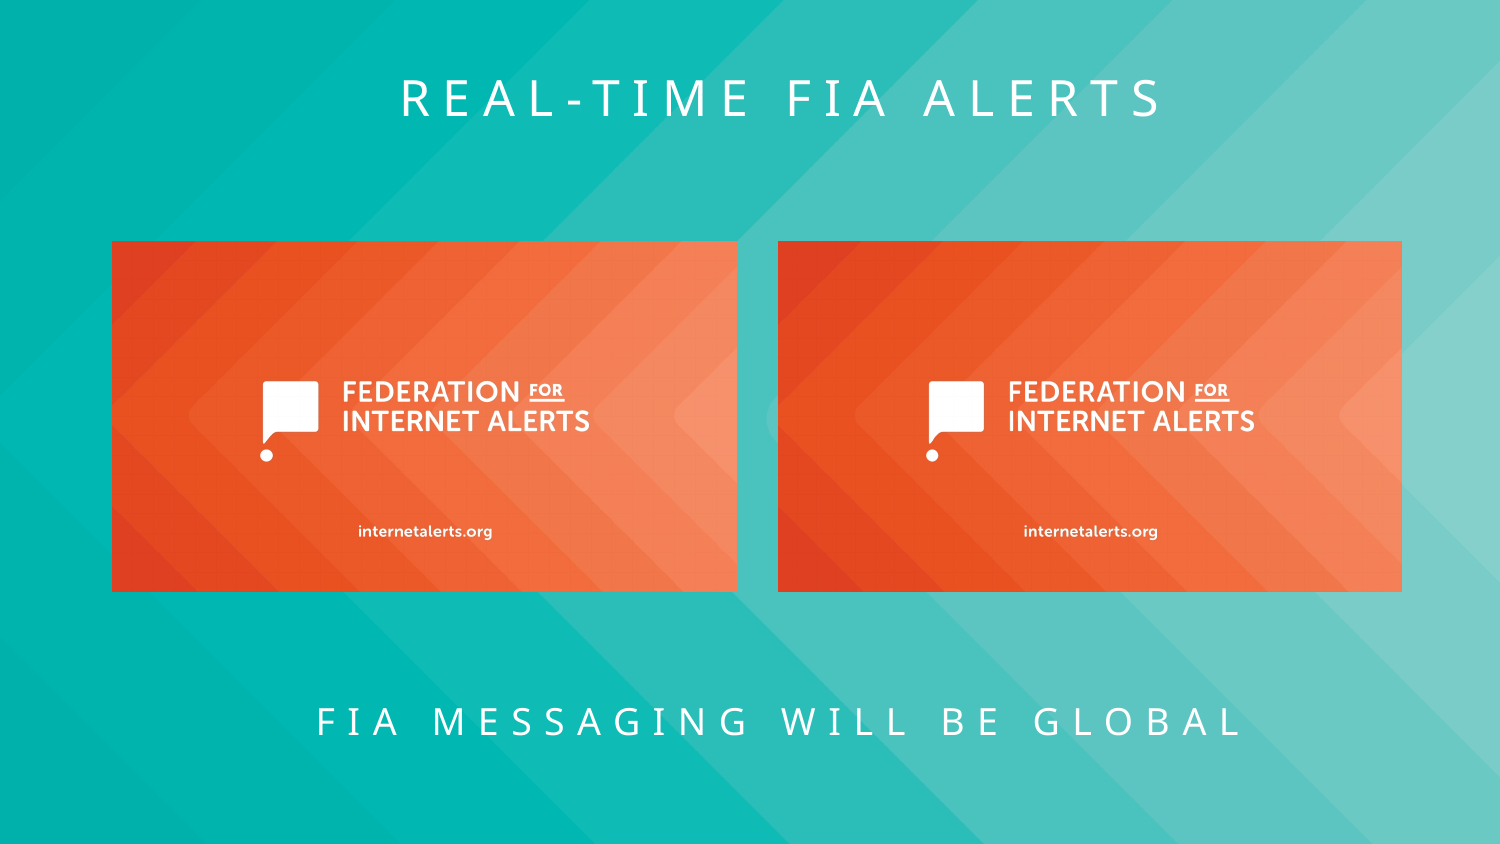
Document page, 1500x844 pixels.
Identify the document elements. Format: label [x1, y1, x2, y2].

text_box [777, 240, 1404, 593]
text_box [111, 240, 738, 593]
picture [0, 0, 1500, 844]
